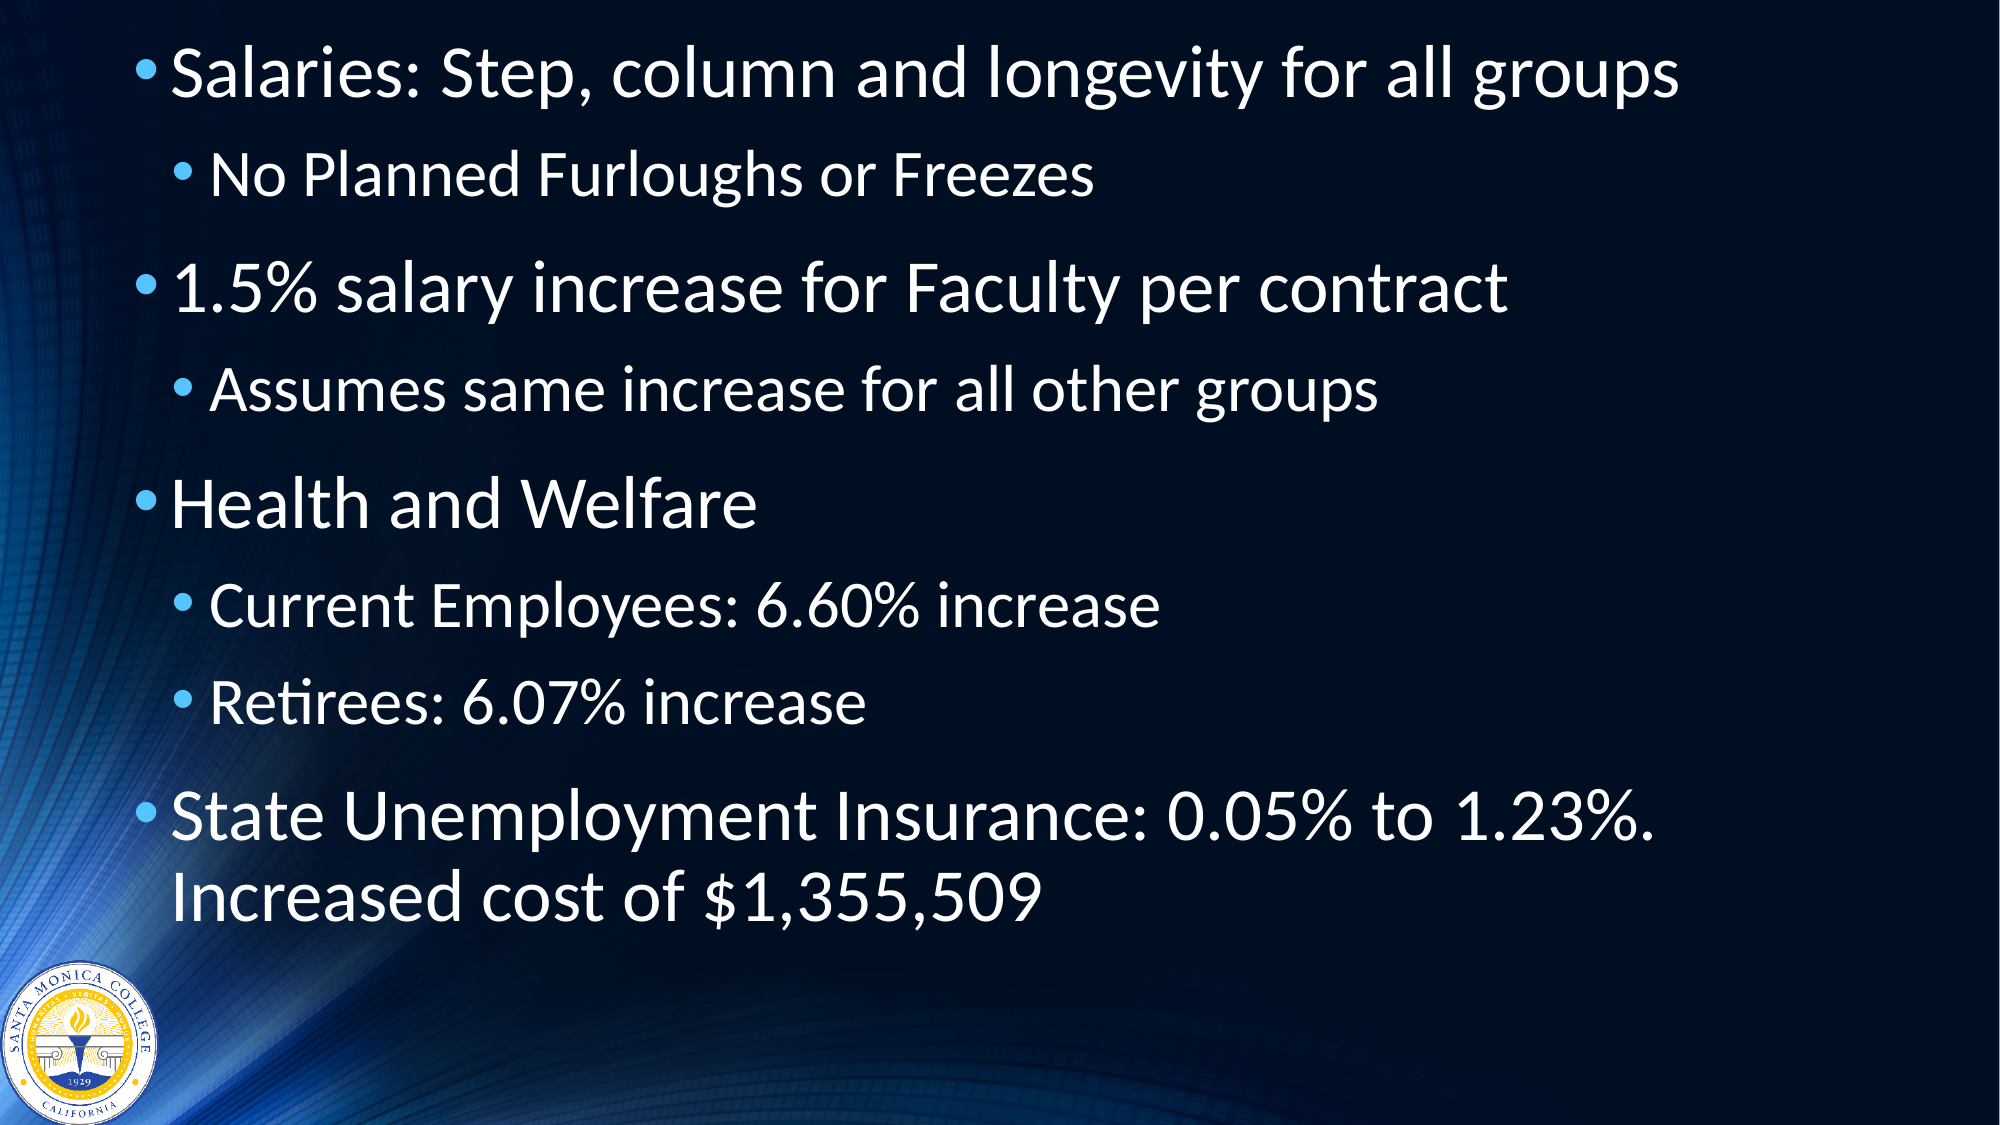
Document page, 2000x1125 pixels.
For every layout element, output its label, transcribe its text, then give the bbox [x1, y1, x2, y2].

text_box Salaries: Step, column and longevity for all groups No Planned Furloughs or Freezes 1.5% salary increase for Faculty per contract Assumes same increase for all other groups Health and Welfare Current Employees: 6.60% increase Retirees: 6.07% increase State Unemployment Insurance: 0.05% to 1.23%. Increased cost of $1,355,509 [118, 24, 1775, 986]
list [224, 127, 1881, 1088]
picture [0, 0, 2000, 1125]
